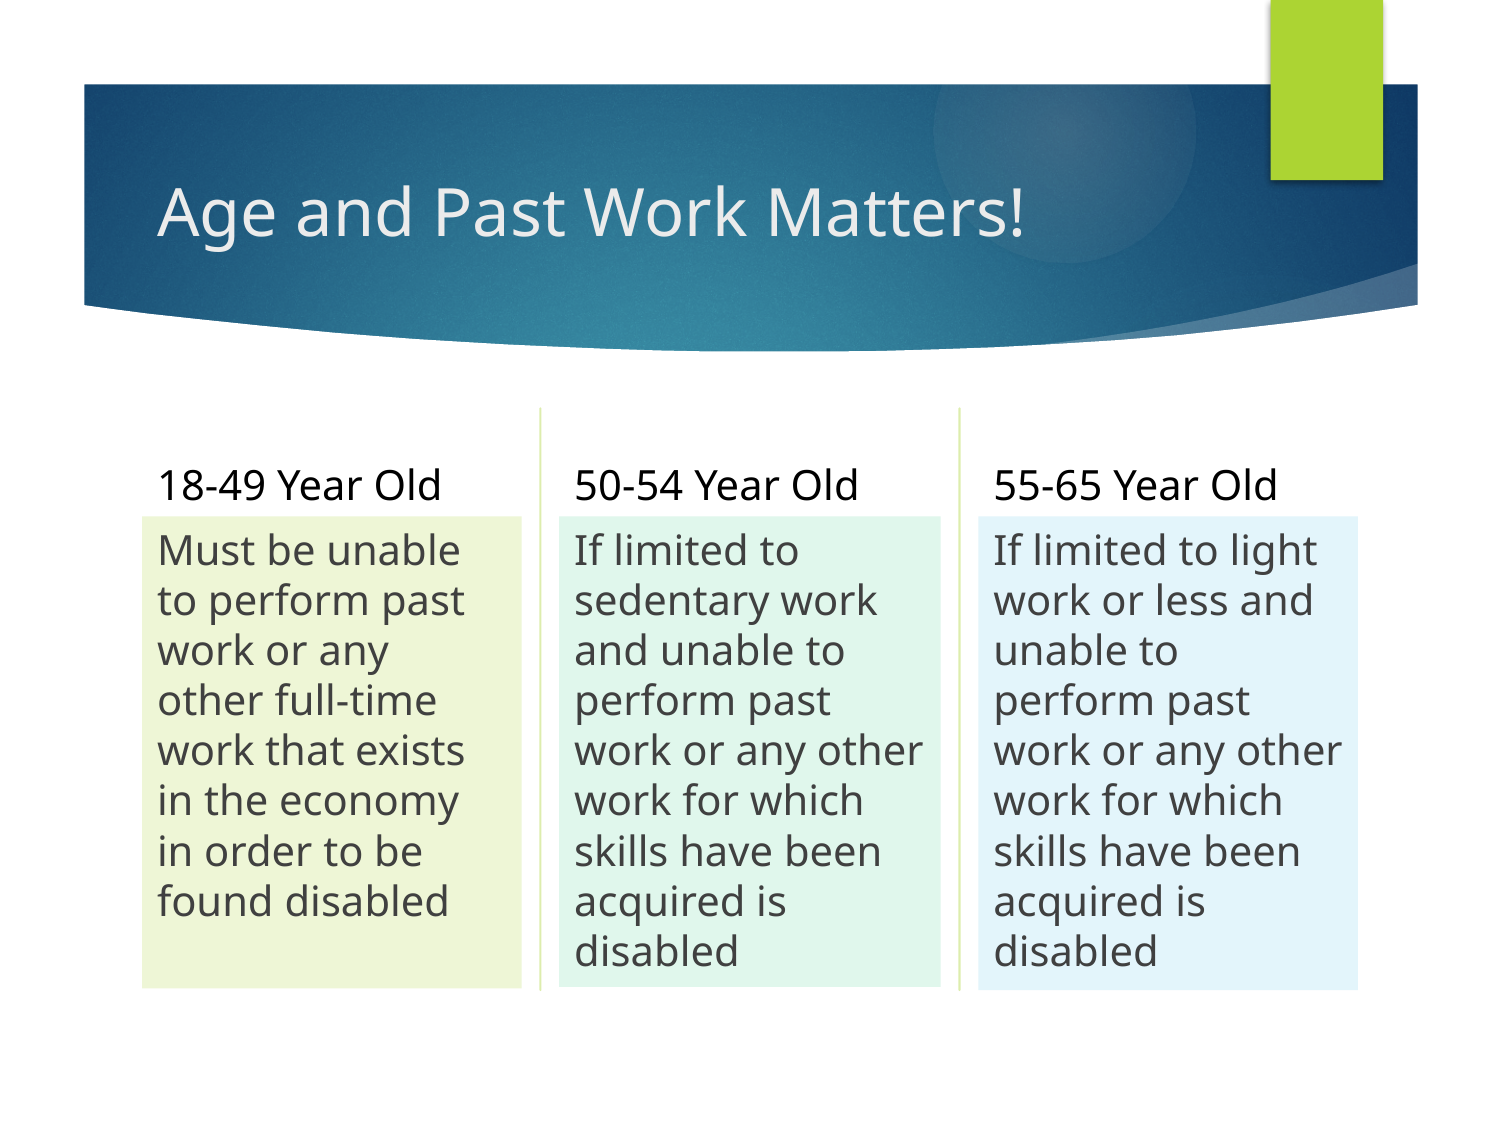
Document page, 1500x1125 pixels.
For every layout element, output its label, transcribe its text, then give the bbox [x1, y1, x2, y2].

list If limited to sedentary work and unable to perform past work or any other work for which skills have been acquired is disabled [559, 516, 941, 987]
list 50-54 Year Old [559, 408, 941, 516]
title Age and Past Work Matters! [142, 151, 1196, 269]
list 55-65 Year Old [978, 408, 1358, 516]
list 18-49 Year Old [142, 408, 522, 516]
list If limited to light work or less and unable to perform past work or any other work for which skills have been acquired is disabled [978, 516, 1358, 991]
list Must be unable to perform past work or any other full-time work that exists in the economy in order to be found disabled [142, 516, 522, 989]
